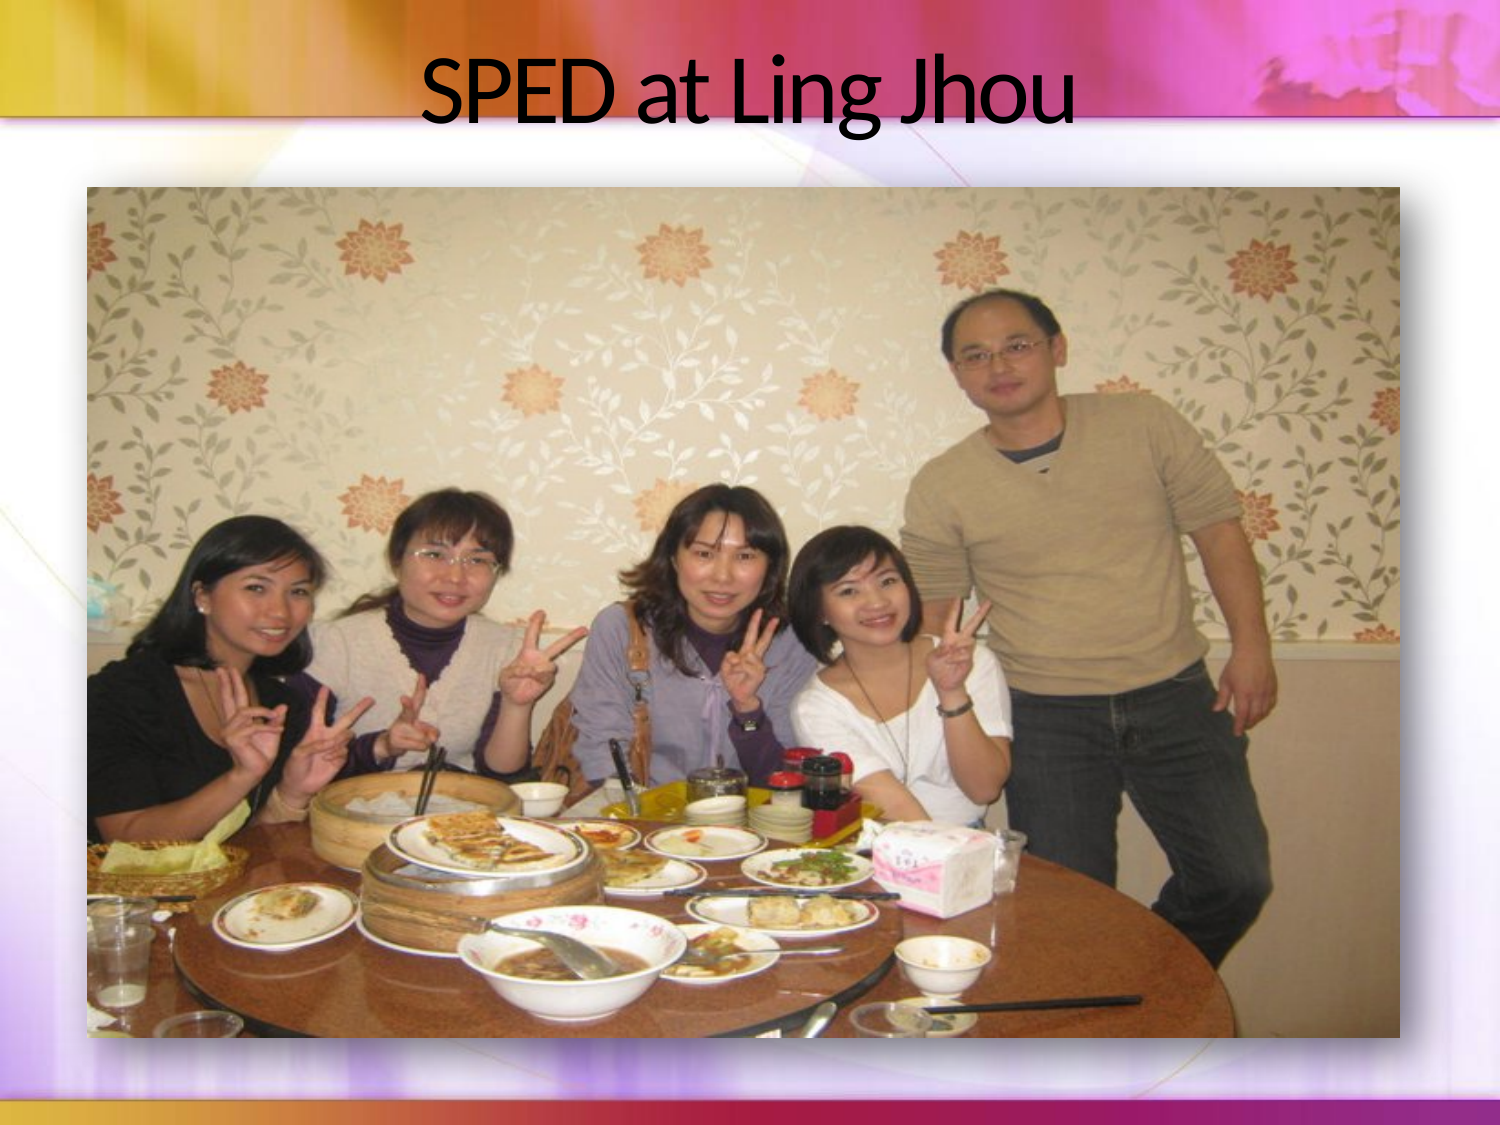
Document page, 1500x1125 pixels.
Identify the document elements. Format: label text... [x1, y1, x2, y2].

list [87, 187, 1401, 1038]
title SPED at Ling Jhou [62, 37, 1438, 147]
picture [0, 0, 1500, 1125]
